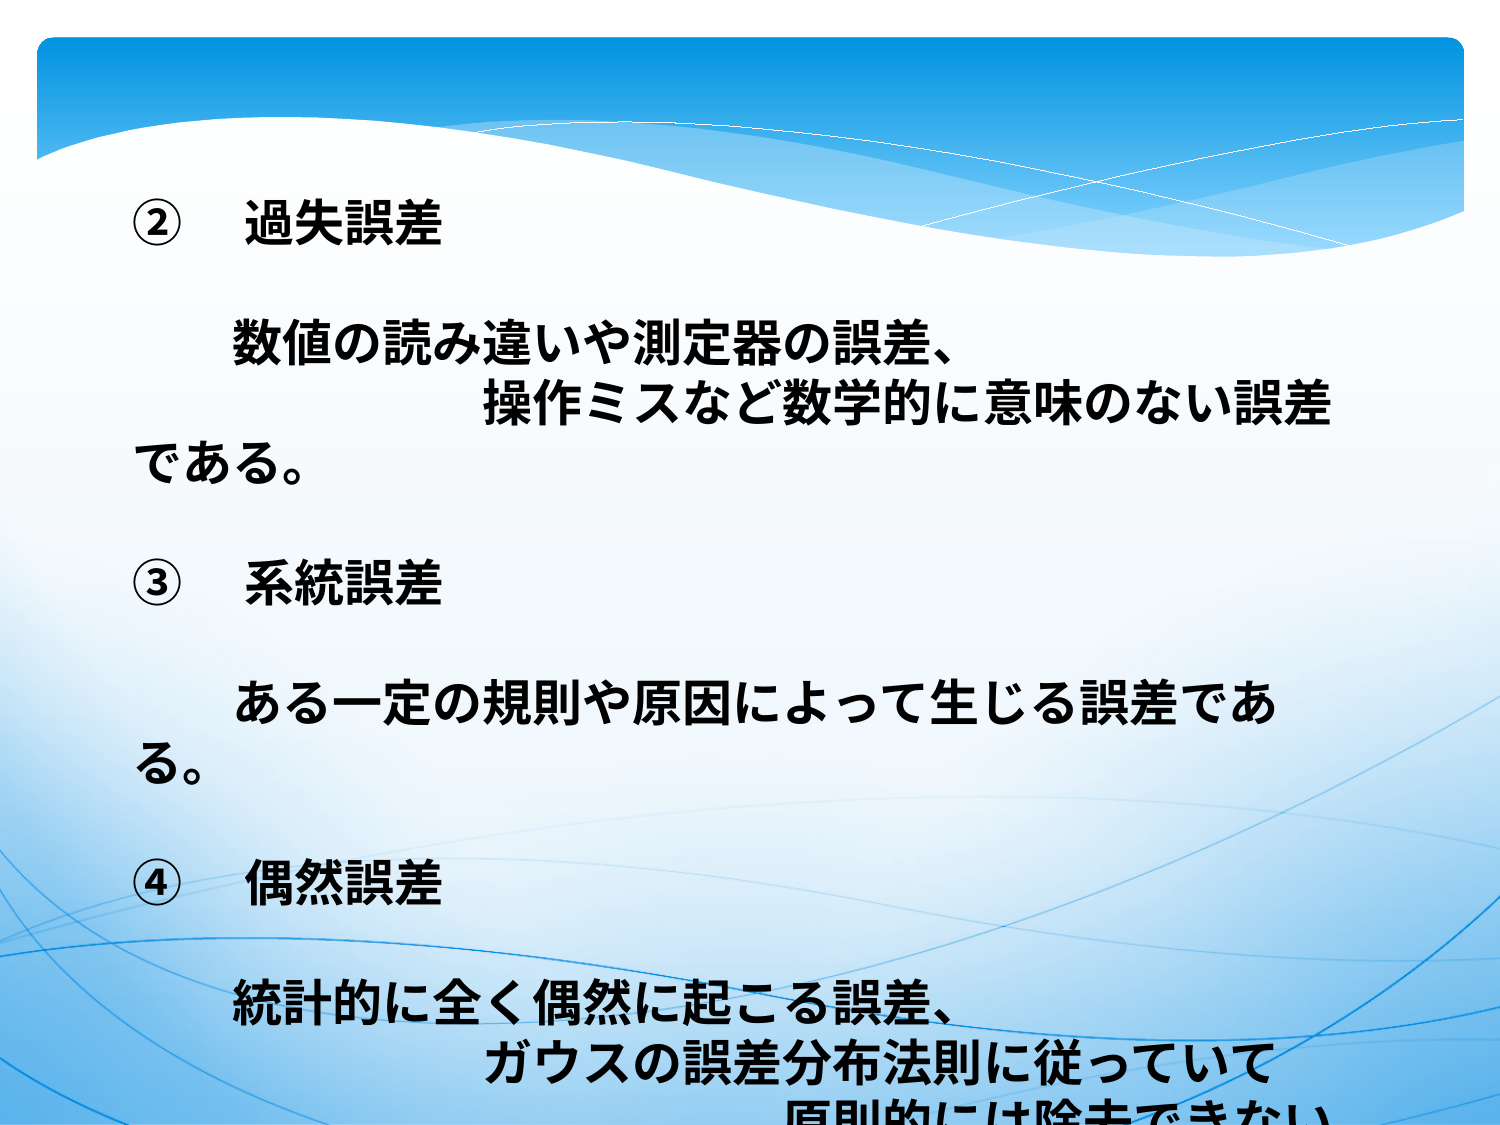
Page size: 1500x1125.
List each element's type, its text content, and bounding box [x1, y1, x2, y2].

text_box ② 過失誤差 数値の読み違いや測定器の誤差、 操作ミスなど数学的に意味のない誤差である。 ③ 系統誤差 ある一定の規則や原因によって生じる誤差である。 ④ 偶然誤差 統計的に全く偶然に起こる誤差、 ガウスの誤差分布法則に従っていて 原則的には除去できない誤差である。 [117, 184, 1382, 1125]
